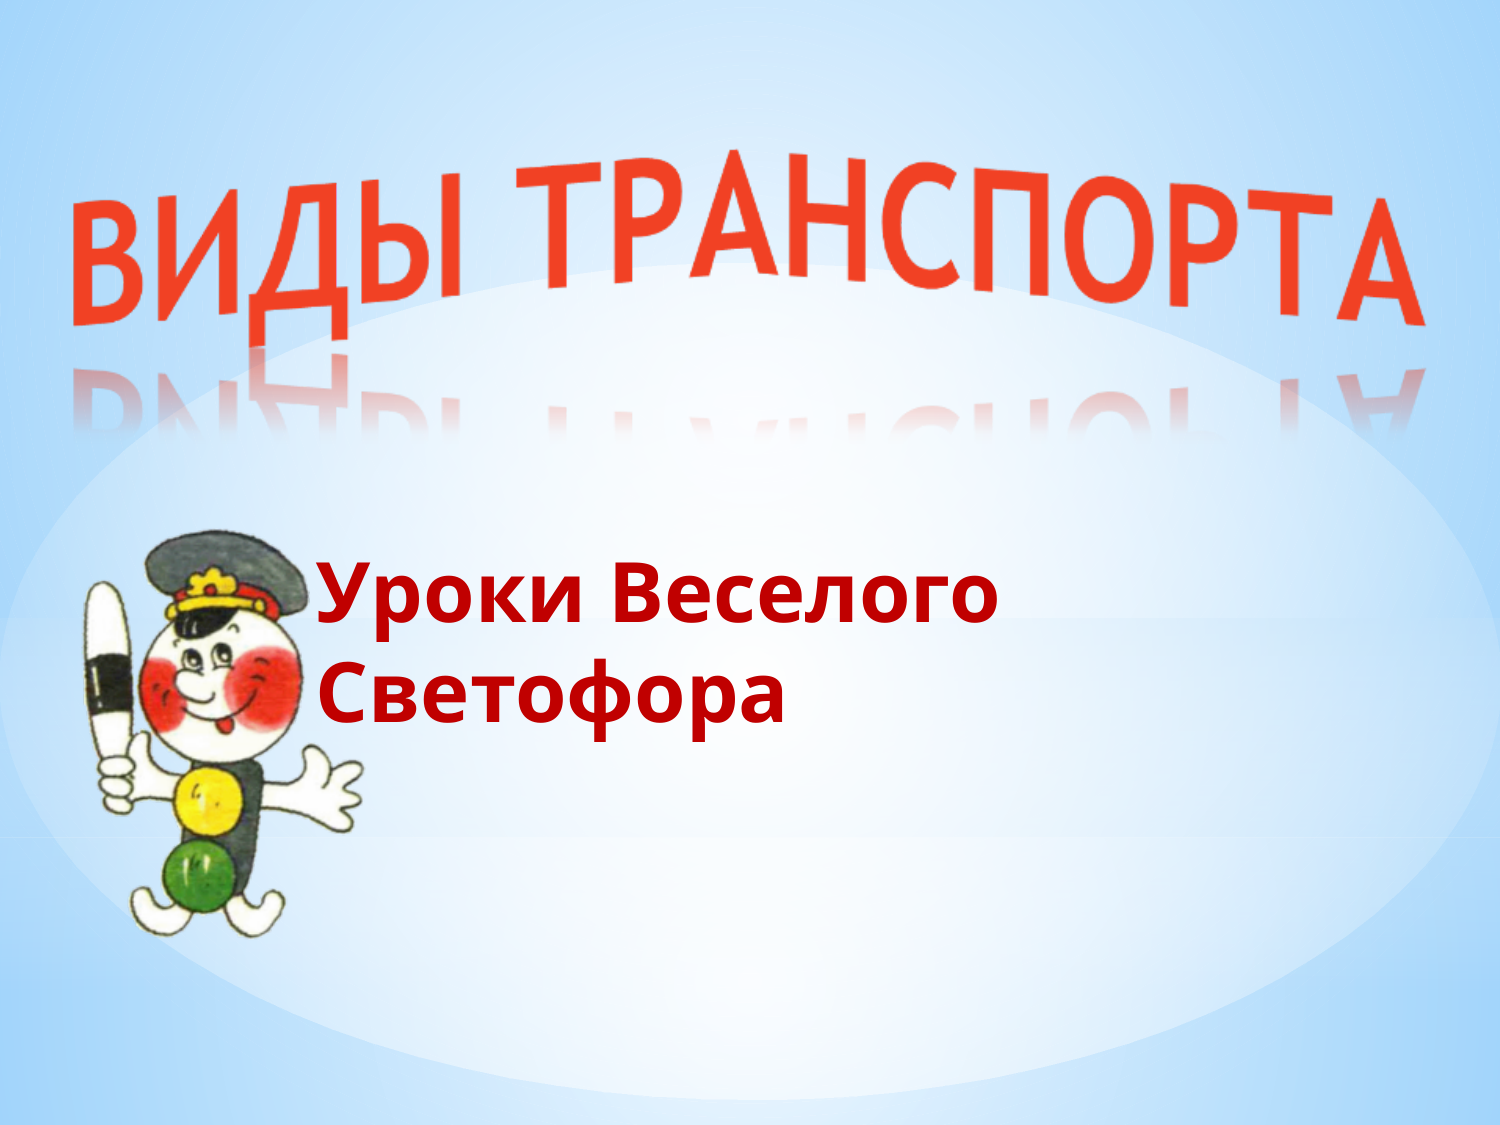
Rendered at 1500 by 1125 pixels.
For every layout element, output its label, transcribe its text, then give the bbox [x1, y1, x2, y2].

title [72, 147, 1428, 548]
text_box Уроки Веселого Светофора [370, 532, 1500, 747]
picture [76, 523, 367, 944]
